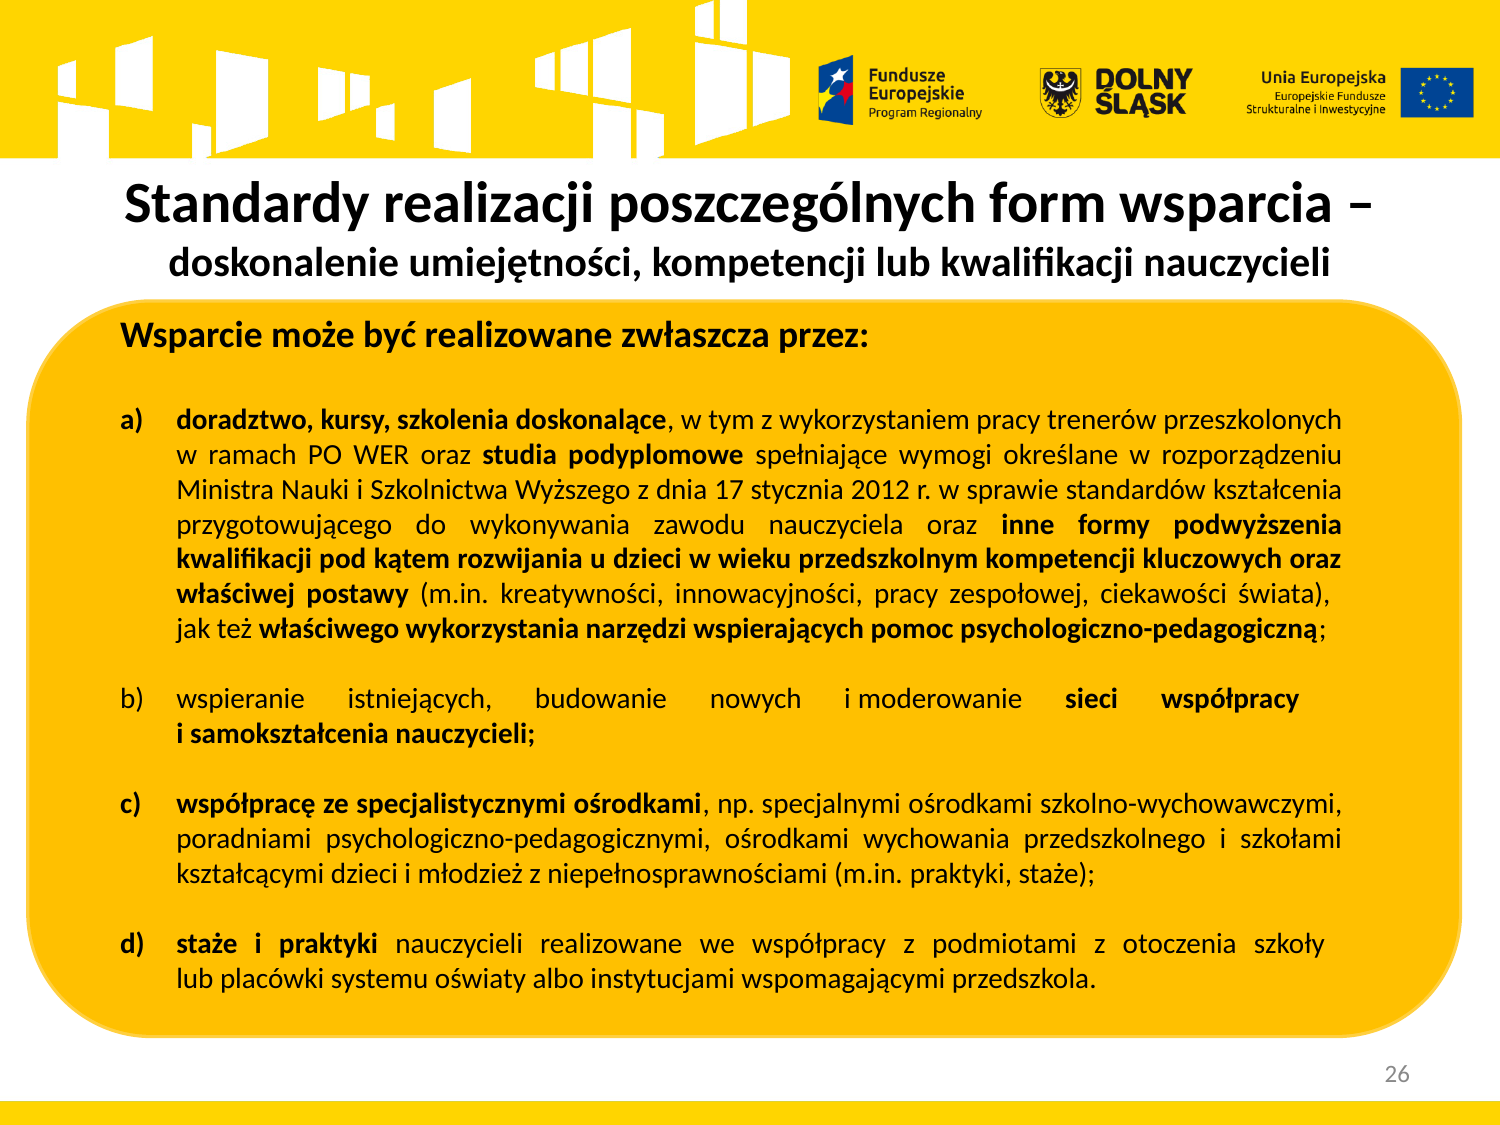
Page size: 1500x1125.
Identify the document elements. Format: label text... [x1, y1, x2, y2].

picture [0, 0, 1500, 1125]
slide_number 26 [1074, 1042, 1425, 1103]
text_box [26, 321, 105, 1030]
text_box Wsparcie może być realizowane zwłaszcza przez: doradztwo, kursy, szkolenia doskonalące, w tym z wykorzystaniem pracy trenerów przeszkolonych w ramach PO WER oraz studia podyplomowe spełniające wymogi określane w rozporządzeniu Ministra Nauki i Szkolnictwa Wyższego z dnia 17 stycznia 2012 r. w sprawie standardów kształcenia przygotowującego do wykonywania zawodu nauczyciela oraz inne formy podwyższenia kwalifikacji pod kątem rozwijania u dzieci w wieku przedszkolnym kompetencji kluczowych oraz właściwej postawy (m.in. kreatywności, innowacyjności, pracy zespołowej, ciekawości świata), jak też właściwego wykorzystania narzędzi wspierających pomoc psychologiczno-pedagogiczną; wspieranie istniejących, budowanie nowych i moderowanie sieci współpracy i samokształcenia nauczycieli; współpracę ze specjalistycznymi ośrodkami, np. specjalnymi ośrodkami szkolno-wychowawczymi, poradniami psychologiczno-pedagogicznymi, ośrodkami wychowania przedszkolnego i szkołami kształcącymi dzieci i młodzież z niepełnosprawnościami (m.in. praktyki, staże); staże i praktyki nauczycieli realizowane we współpracy z podmiotami z otoczenia szkoły lub placówki systemu oświaty albo instytucjami wspomagającymi przedszkola. [105, 302, 1358, 1035]
text_box [80, 277, 1333, 1010]
title Standardy realizacji poszczególnych form wsparcia – doskonalenie umiejętności, kompetencji lub kwalifikacji nauczycieli [74, 171, 1426, 278]
text_box [123, 299, 1463, 1039]
